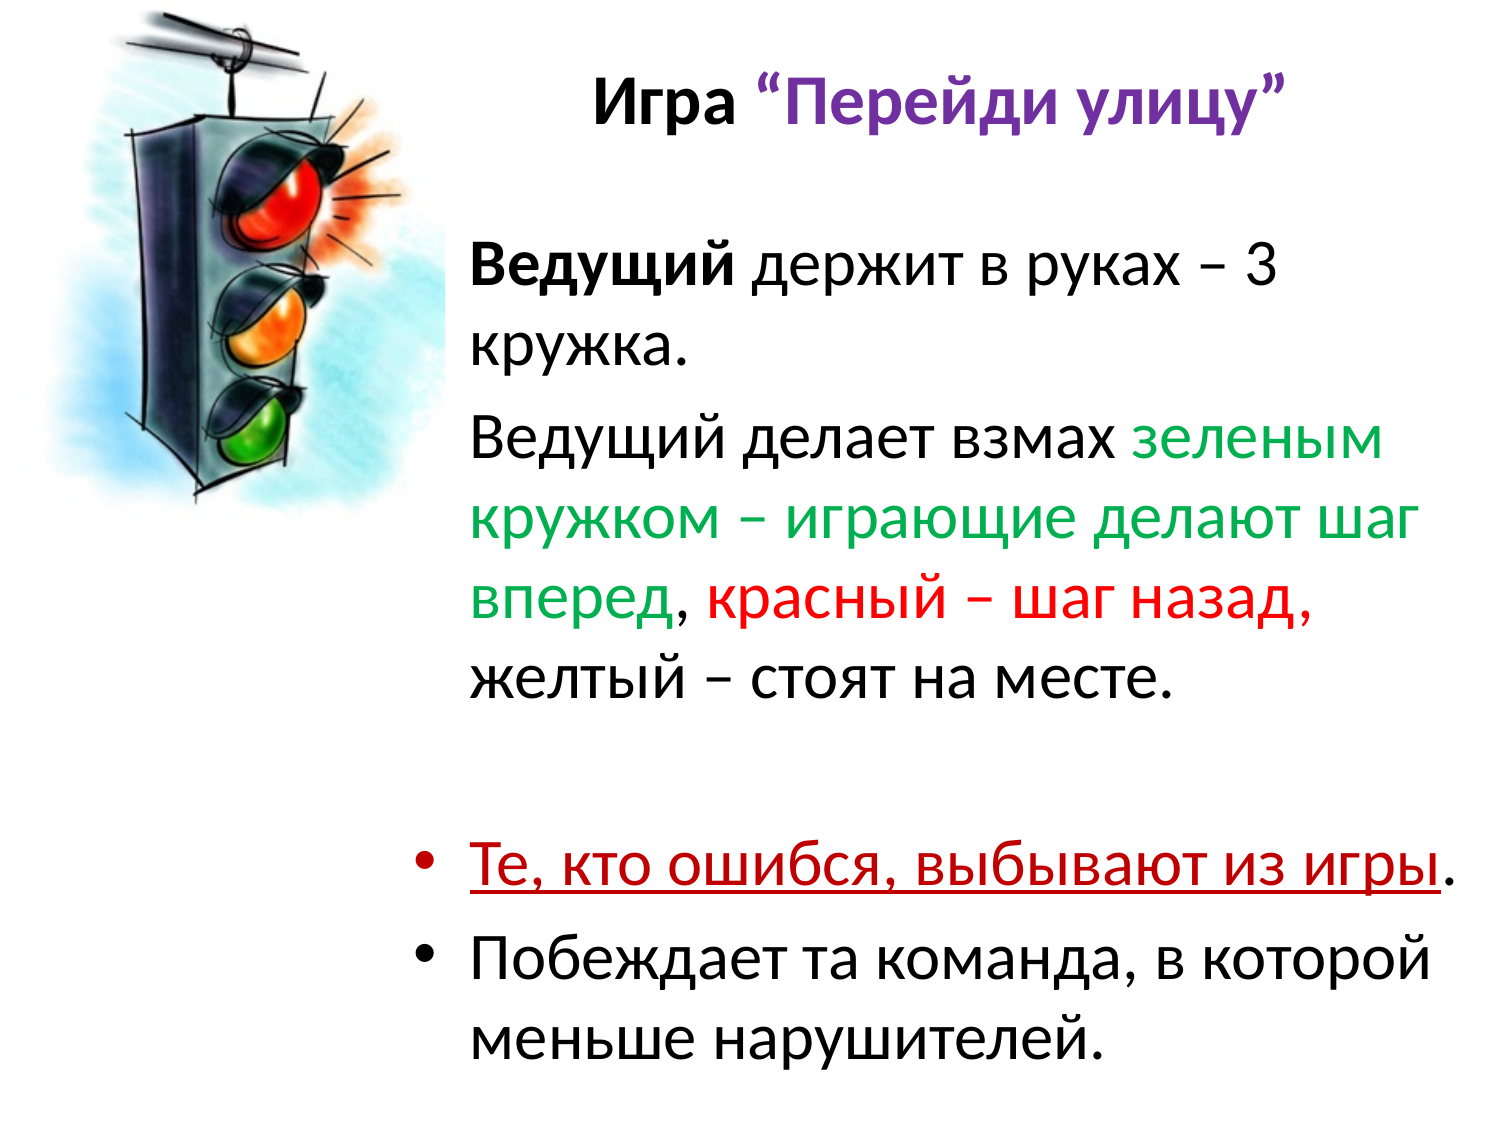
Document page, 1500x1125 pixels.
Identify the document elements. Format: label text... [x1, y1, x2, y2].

title Игра “Перейди улицу” [457, 45, 1425, 210]
list Ведущий держит в руках – 3 кружка. Ведущий делает взмах зеленым кружком – играющие делают шаг вперед, красный – шаг назад, желтый – стоят на месте. Те, кто ошибся, выбывают из игры. Побеждает та команда, в которой меньше нарушителей. [398, 210, 1477, 1102]
picture [0, 0, 446, 524]
